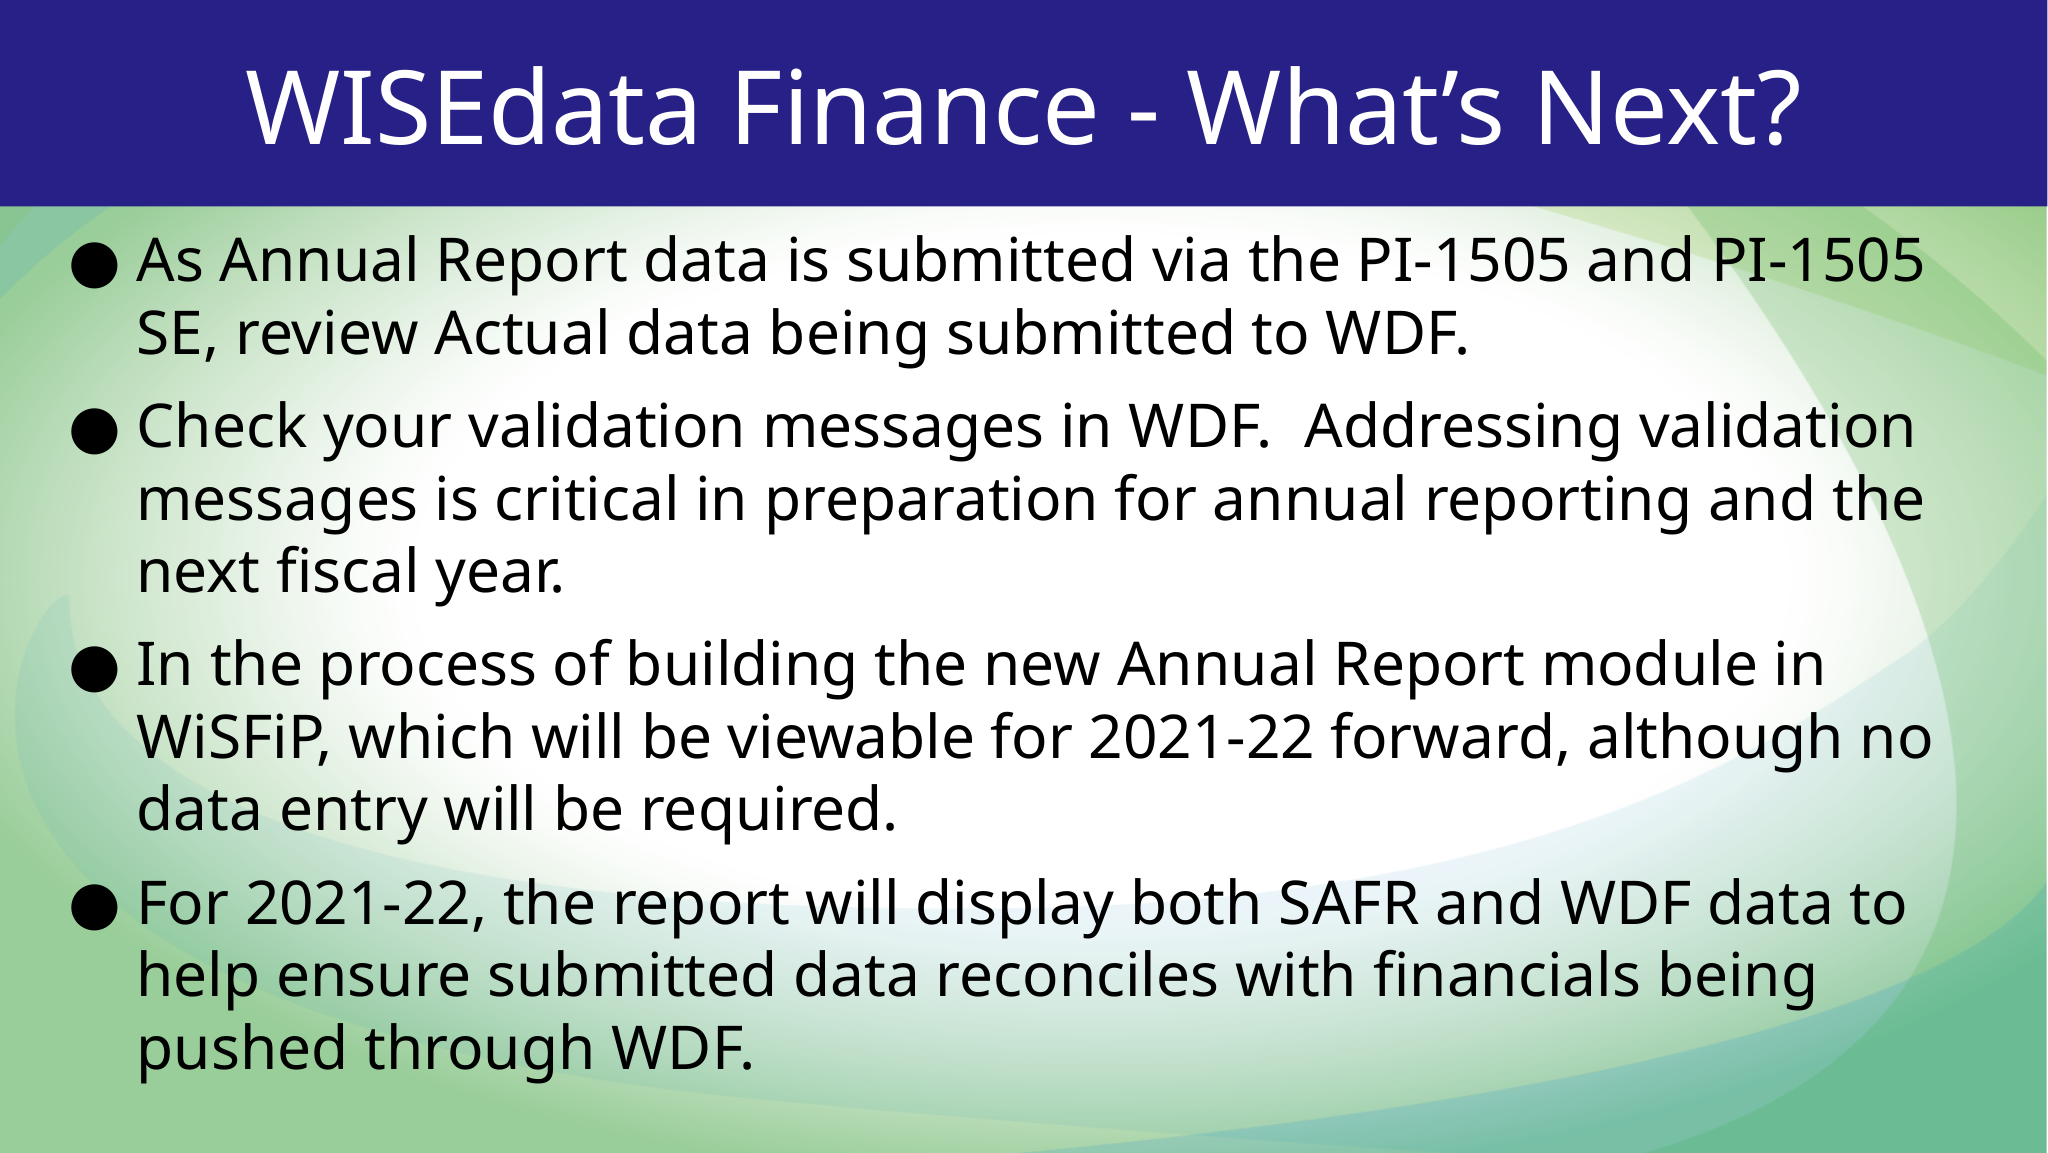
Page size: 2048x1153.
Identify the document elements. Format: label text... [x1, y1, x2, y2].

picture [0, 207, 2047, 1153]
text_box As Annual Report data is submitted via the PI-1505 and PI-1505 SE, review Actual data being submitted to WDF. Check your validation messages in WDF. Addressing validation messages is critical in preparation for annual reporting and the next fiscal year. In the process of building the new Annual Report module in WiSFiP, which will be viewable for 2021-22 forward, although no data entry will be required. For 2021-22, the report will display both SAFR and WDF data to help ensure submitted data reconciles with financials being pushed through WDF. [46, 206, 2014, 1097]
list WISEdata Finance - What’s Next? [0, 0, 2048, 207]
